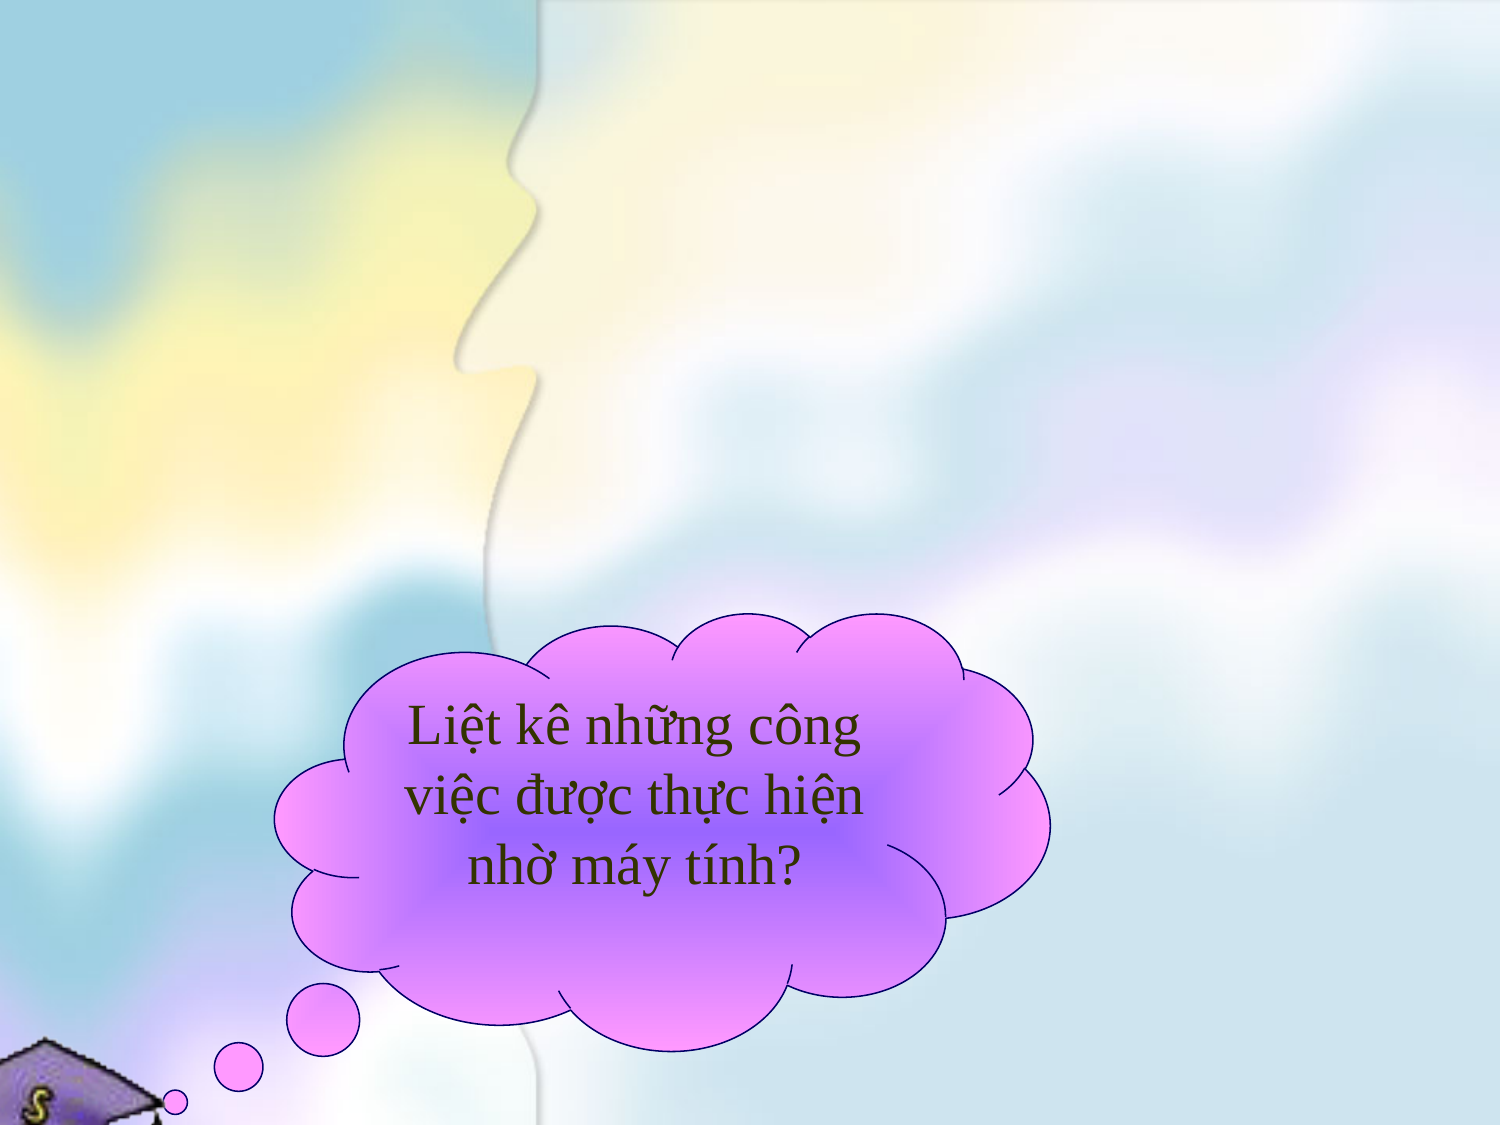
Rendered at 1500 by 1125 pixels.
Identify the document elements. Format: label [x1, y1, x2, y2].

text_box [0, 612, 1051, 1125]
picture [0, 0, 1500, 1125]
